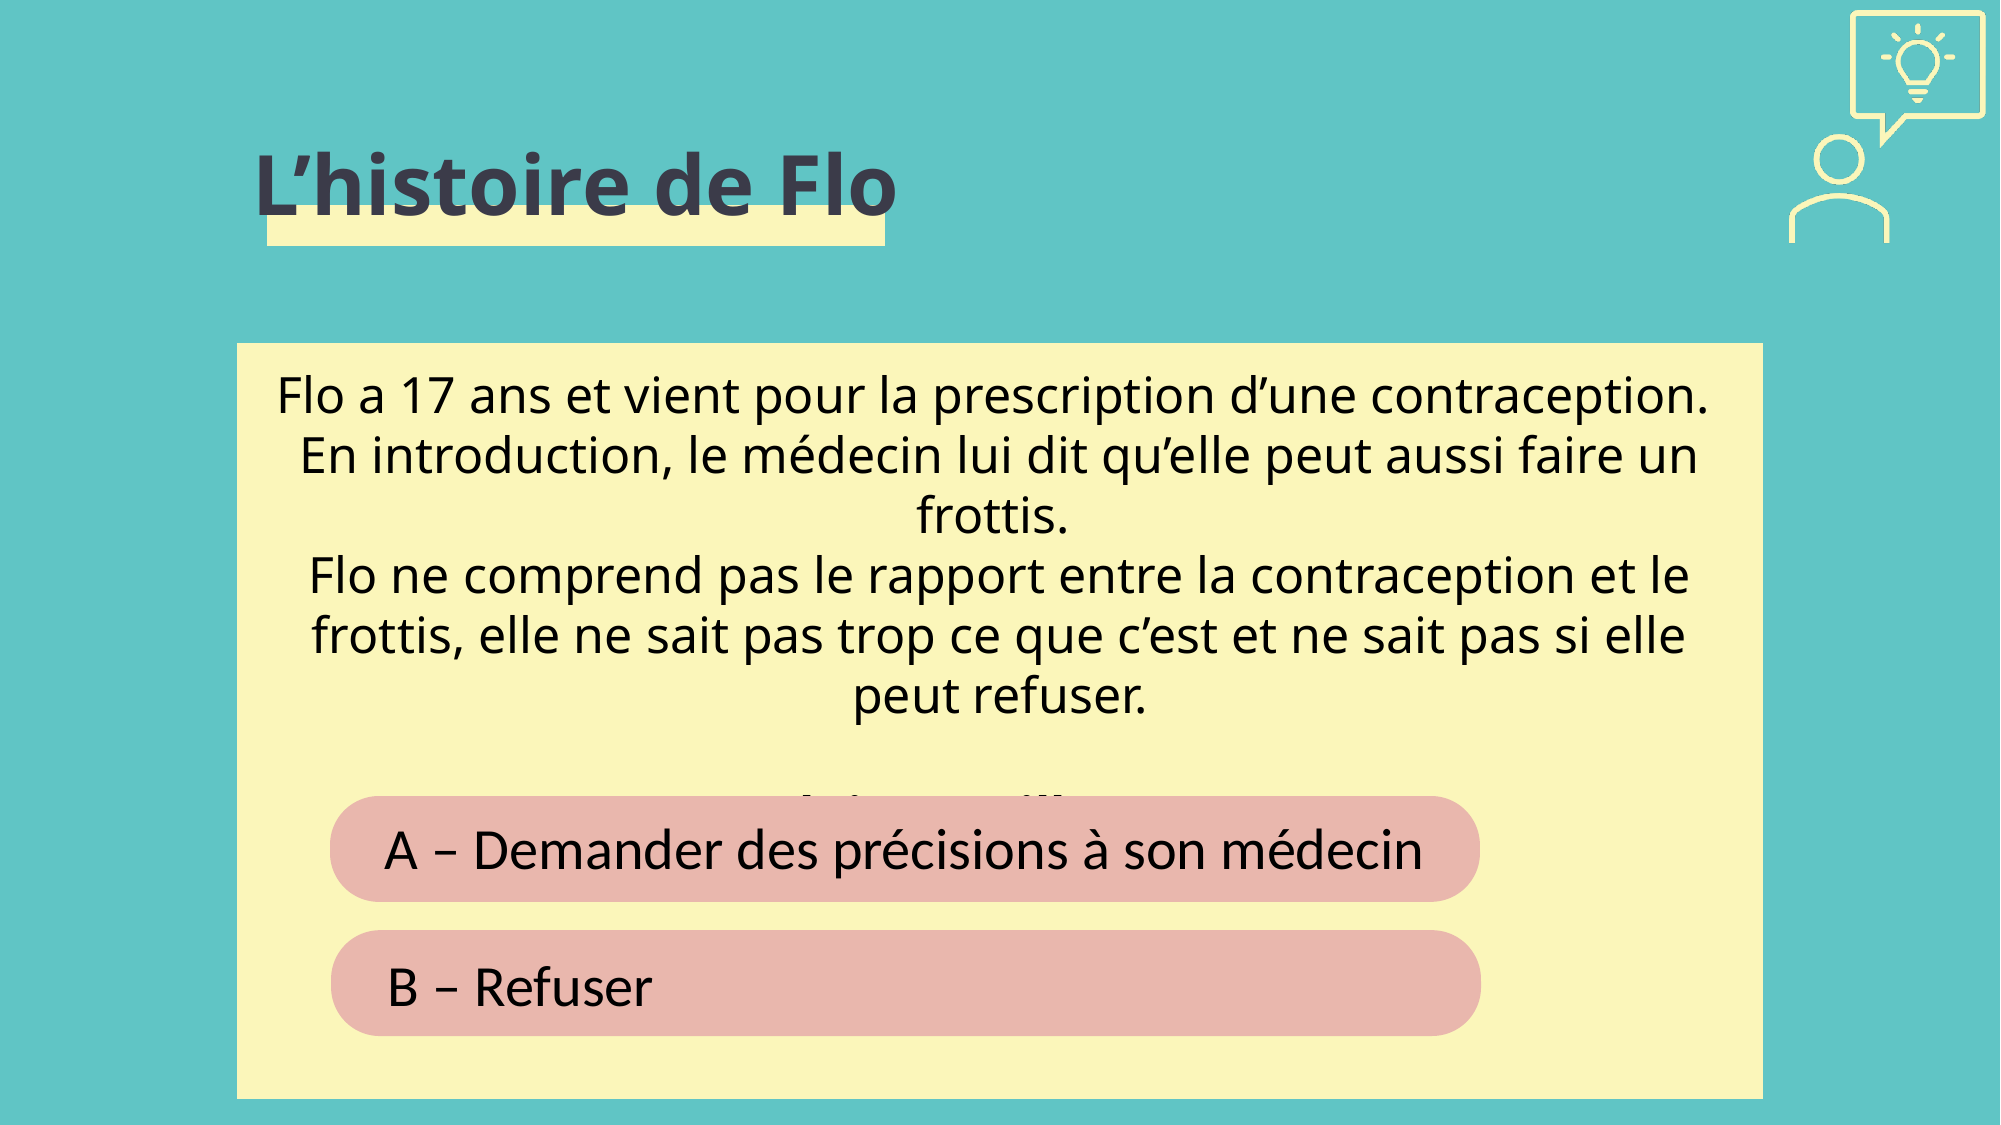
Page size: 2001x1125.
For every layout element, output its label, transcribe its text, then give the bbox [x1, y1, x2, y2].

text_box [237, 343, 1763, 1099]
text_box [331, 930, 1482, 1037]
picture [1744, 0, 2000, 266]
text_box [329, 795, 1560, 902]
text_box L’histoire de Flo [237, 124, 1762, 356]
text_box Flo a 17 ans et vient pour la prescription d’une contraception. En introduction, le médecin lui dit qu’elle peut aussi faire un frottis. Flo ne comprend pas le rapport entre la contraception et le frottis, elle ne sait pas trop ce que c’est et ne sait pas si elle peut refuser. Que lui conseillez-vous ? [237, 356, 1762, 852]
